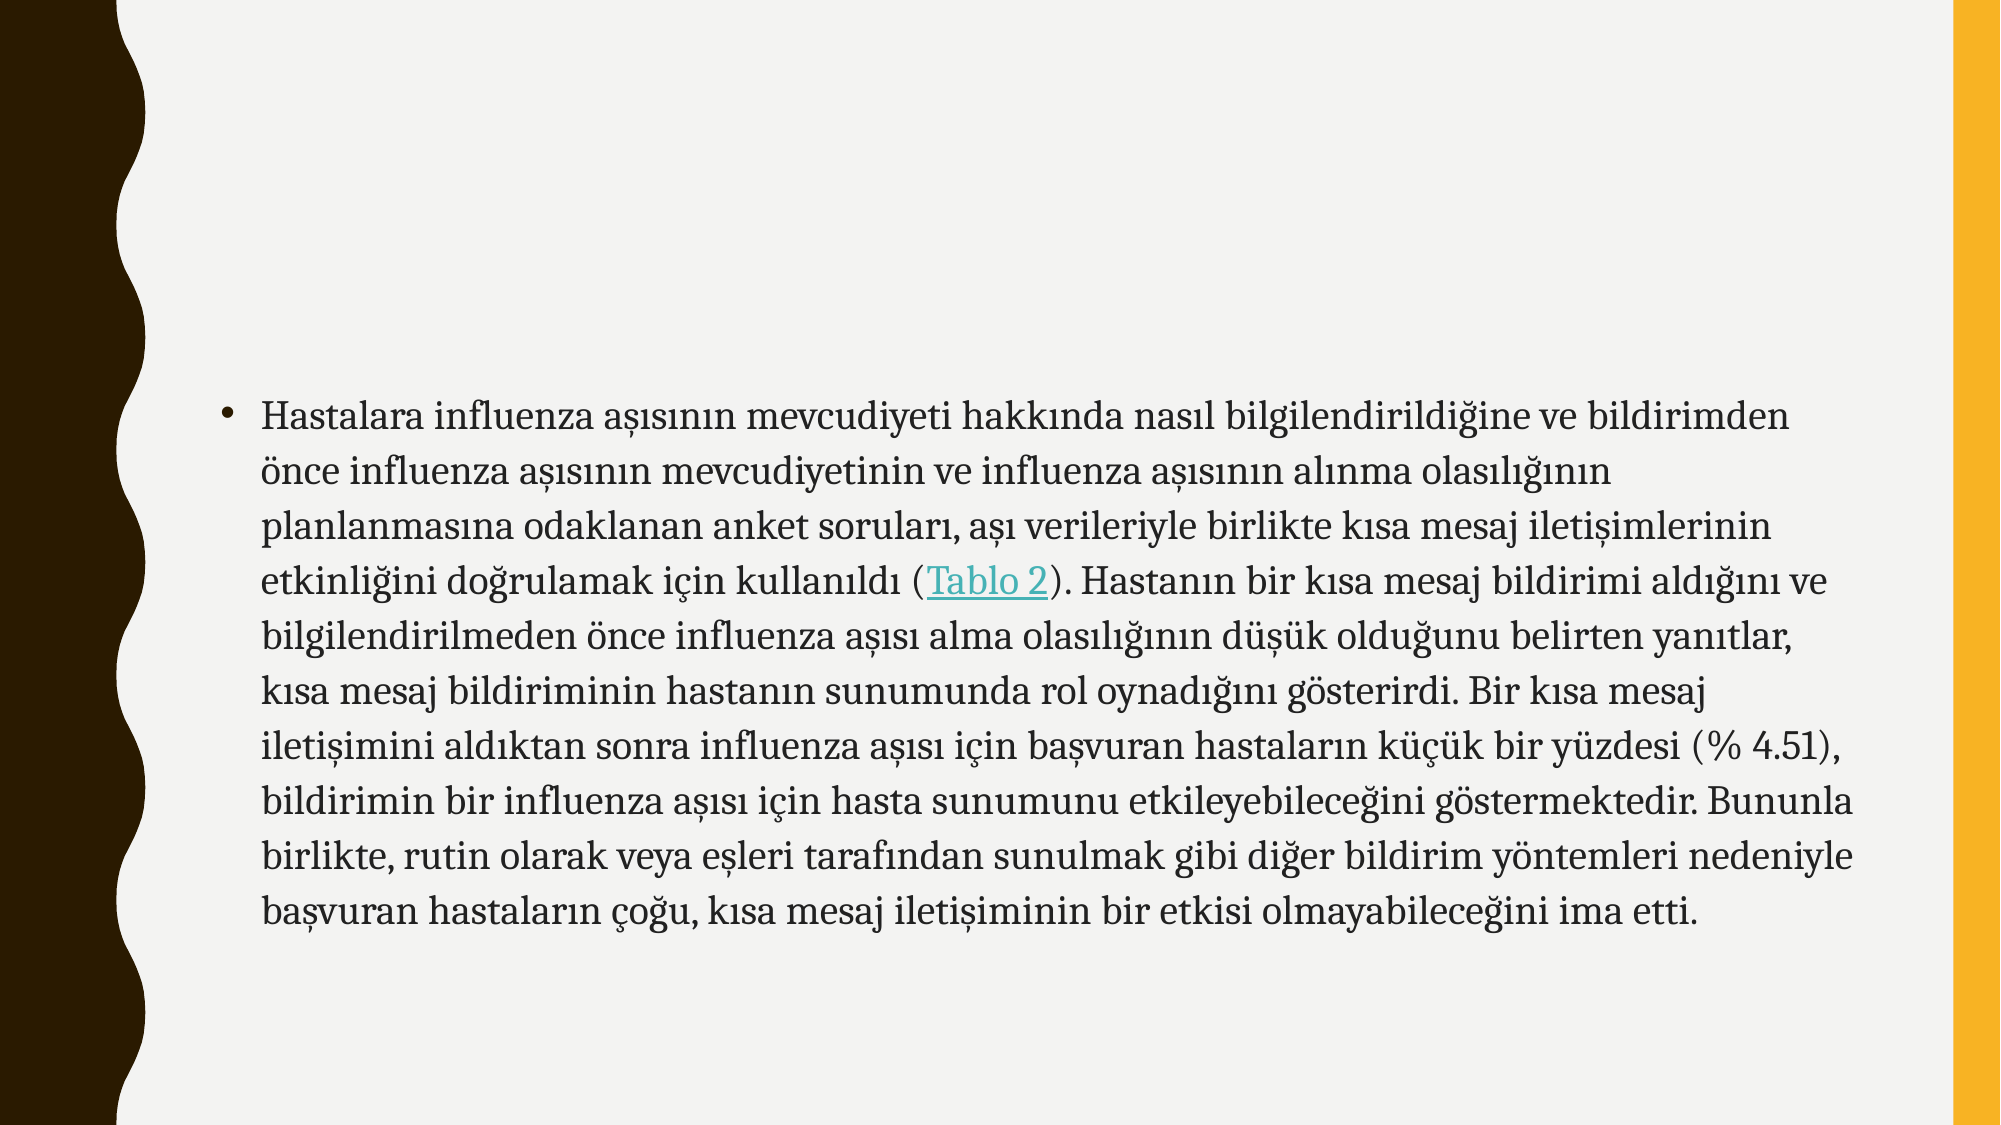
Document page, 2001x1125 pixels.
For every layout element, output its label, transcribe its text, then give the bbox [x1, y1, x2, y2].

list Hastalara influenza aşısının mevcudiyeti hakkında nasıl bilgilendirildiğine ve bildirimden önce influenza aşısının mevcudiyetinin ve influenza aşısının alınma olasılığının planlanmasına odaklanan anket soruları, aşı verileriyle birlikte kısa mesaj iletişimlerinin etkinliğini doğrulamak için kullanıldı (Tablo 2). Hastanın bir kısa mesaj bildirimi aldığını ve bilgilendirilmeden önce influenza aşısı alma olasılığının düşük olduğunu belirten yanıtlar, kısa mesaj bildiriminin hastanın sunumunda rol oynadığını gösterirdi. Bir kısa mesaj iletişimini aldıktan sonra influenza aşısı için başvuran hastaların küçük bir yüzdesi (% 4.51), bildirimin bir influenza aşısı için hasta sunumunu etkileyebileceğini göstermektedir. Bununla birlikte, rutin olarak veya eşleri tarafından sunulmak gibi diğer bildirim yöntemleri nedeniyle başvuran hastaların çoğu, kısa mesaj iletişiminin bir etkisi olmayabileceğini ima etti. [205, 375, 1875, 965]
